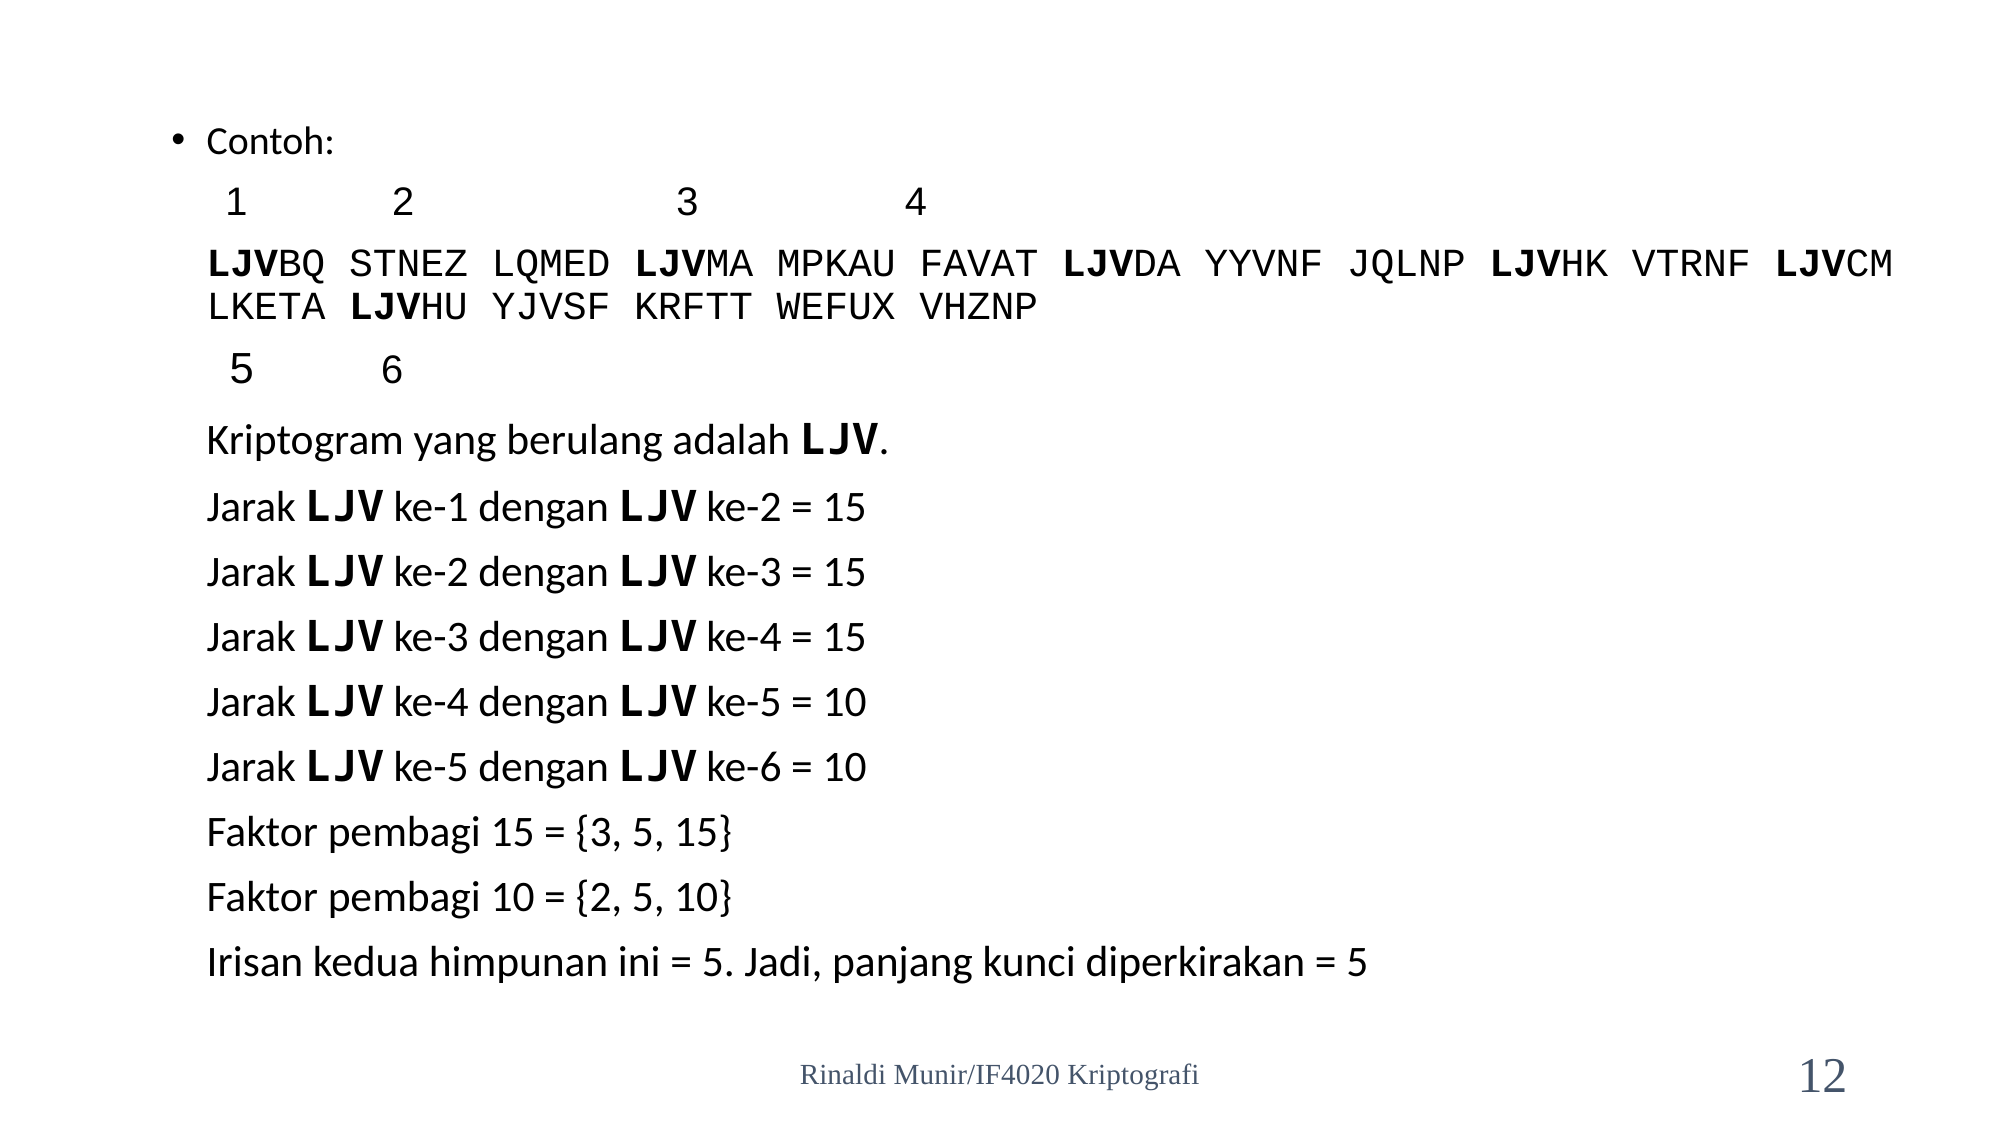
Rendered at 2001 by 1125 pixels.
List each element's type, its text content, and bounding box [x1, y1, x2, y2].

slide_number 12 [1412, 1042, 1863, 1103]
footer Rinaldi Munir/IF4020 Kriptografi [662, 1042, 1338, 1103]
list Contoh: 1 2 3 4 LJVBQ STNEZ LQMED LJVMA MPKAU FAVAT LJVDA YYVNF JQLNP LJVHK VTRNF LJVCM LKETA LJVHU YJVSF KRFTT WEFUX VHZNP 5 6 Kriptogram yang berulang adalah LJV. Jarak LJV ke-1 dengan LJV ke-2 = 15 Jarak LJV ke-2 dengan LJV ke-3 = 15 Jarak LJV ke-3 dengan LJV ke-4 = 15 Jarak LJV ke-4 dengan LJV ke-5 = 10 Jarak LJV ke-5 dengan LJV ke-6 = 10 Faktor pembagi 15 = {3, 5, 15} Faktor pembagi 10 = {2, 5, 10} Irisan kedua himpunan ini = 5. Jadi, panjang kunci diperkirakan = 5 [156, 112, 1911, 1000]
